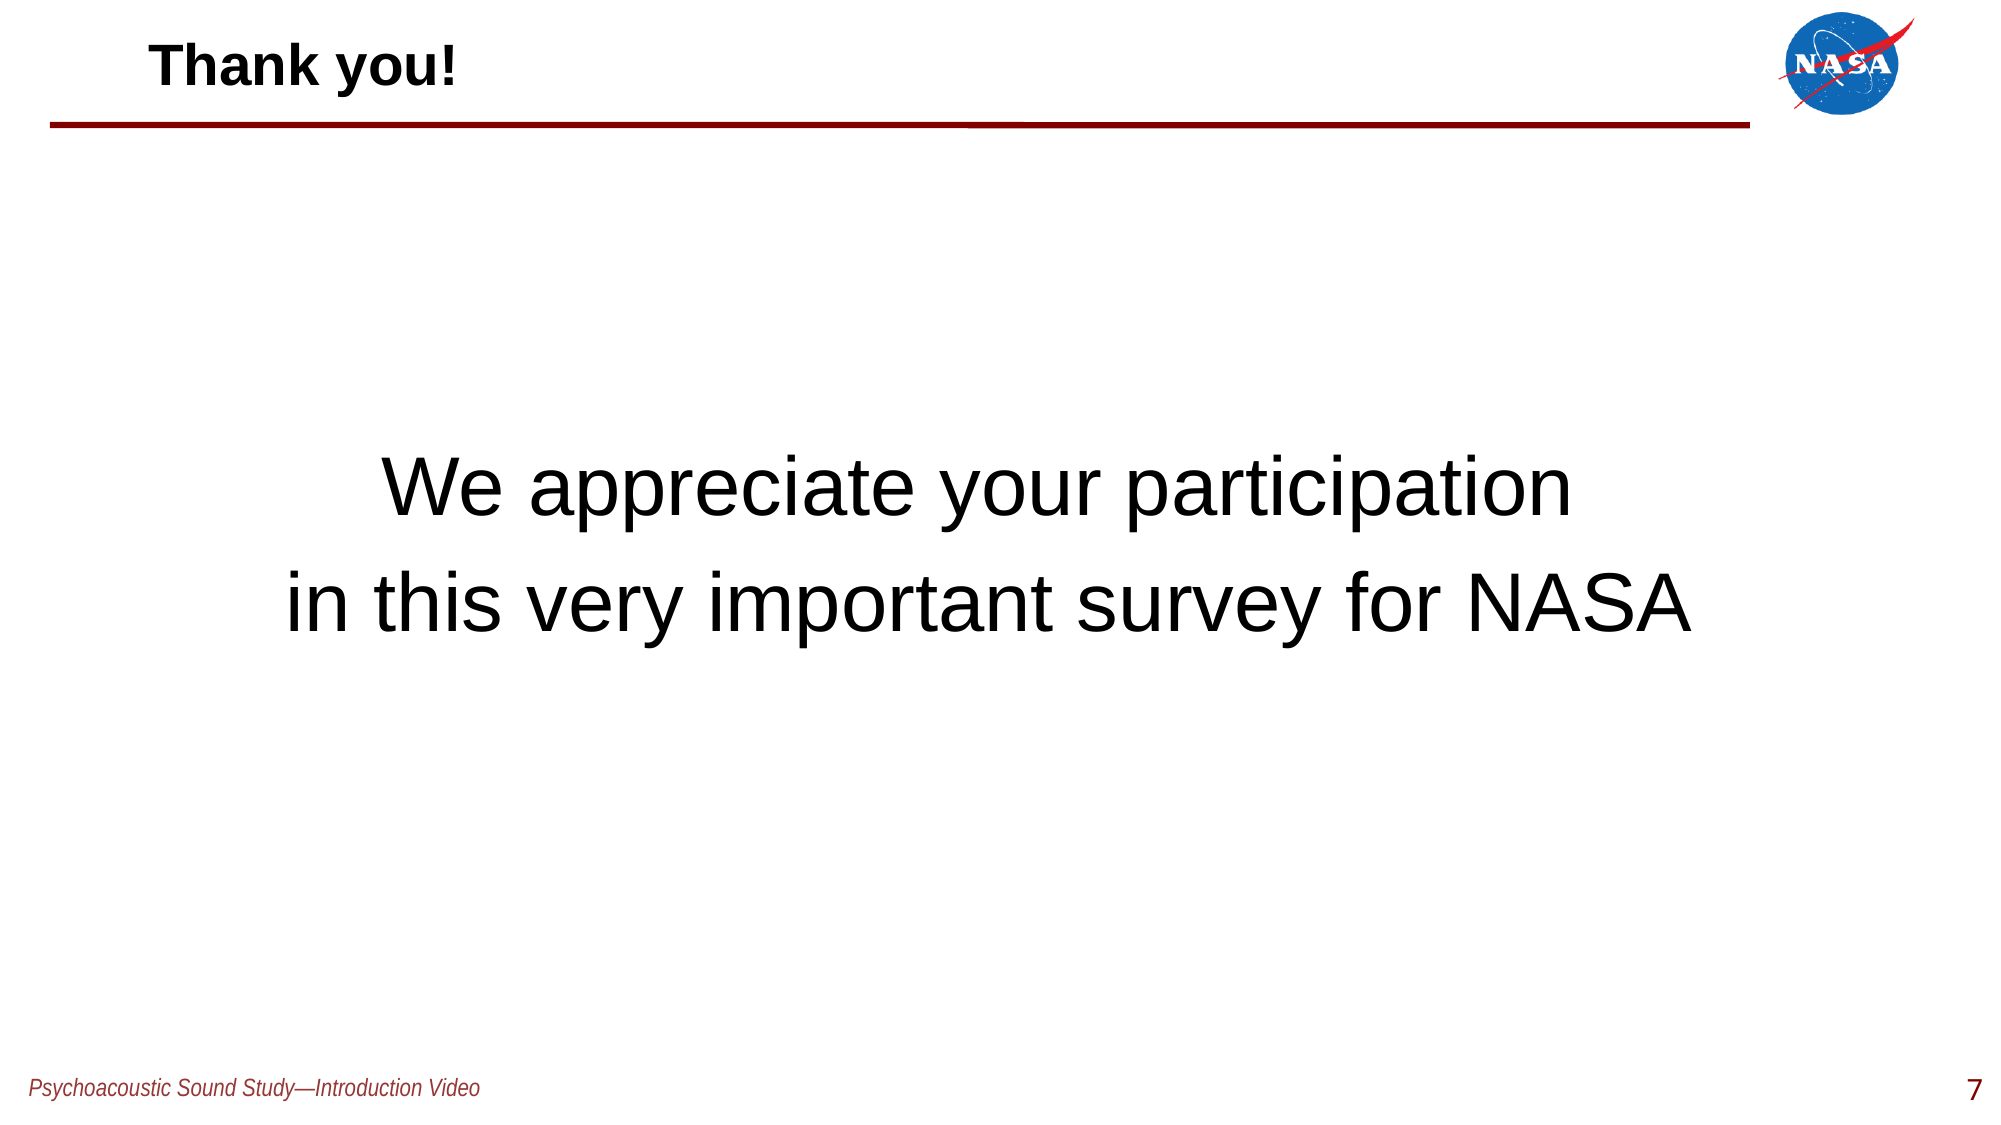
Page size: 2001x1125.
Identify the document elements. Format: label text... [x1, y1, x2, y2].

text_box Psychoacoustic Sound Study—Introduction Video [13, 1064, 829, 1110]
list We appreciate your participation in this very important survey for NASA [25, 423, 1954, 651]
title Thank you! [133, 0, 1934, 126]
